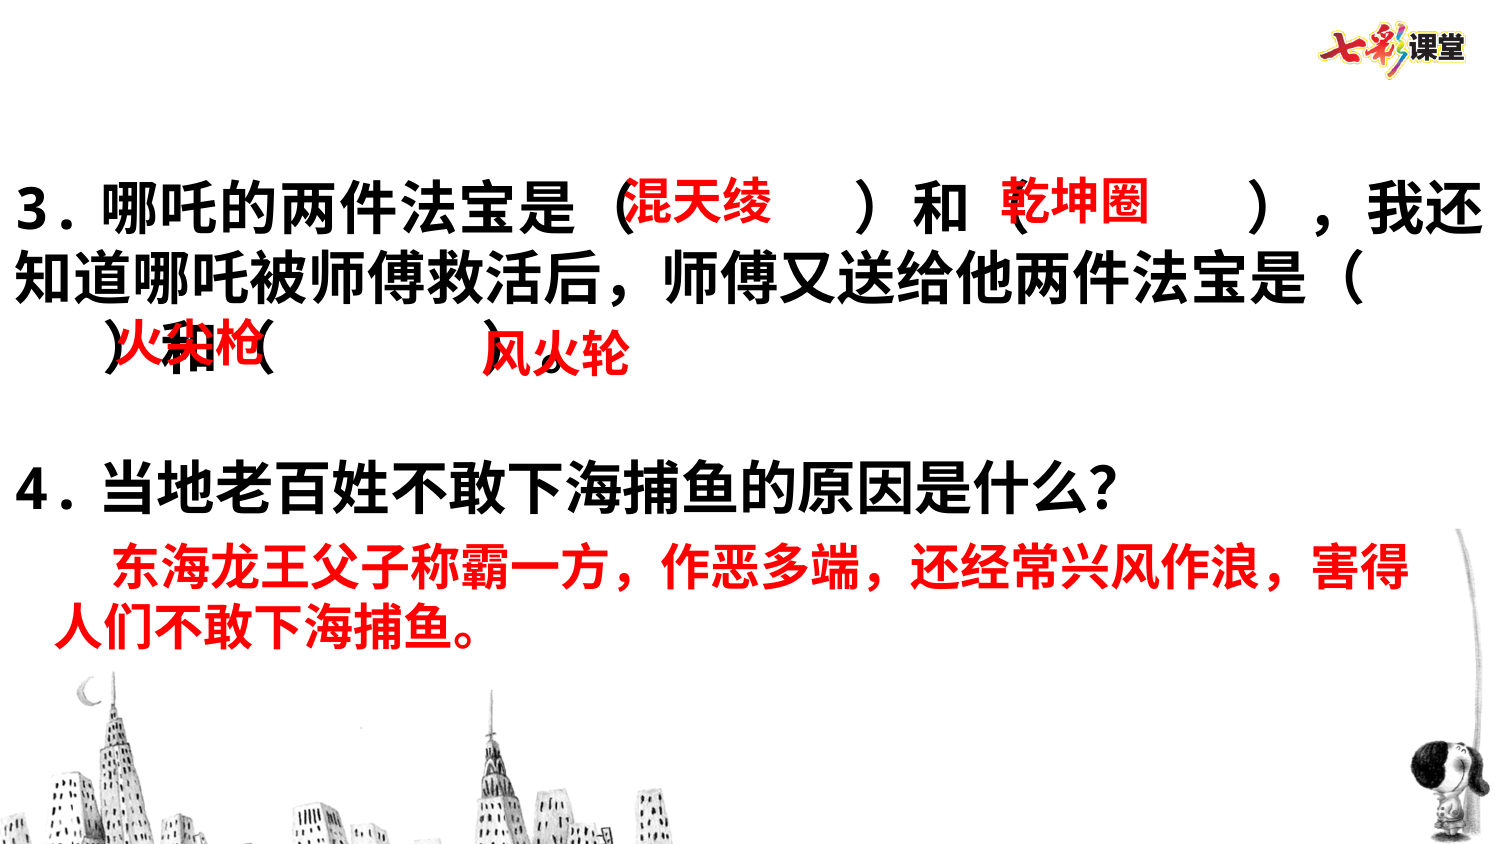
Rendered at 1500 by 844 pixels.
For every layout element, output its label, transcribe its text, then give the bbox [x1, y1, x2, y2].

text_box 混天绫 [608, 161, 809, 237]
picture [1310, 529, 1500, 844]
text_box 风火轮 [466, 315, 679, 391]
text_box 3.哪吒的两件法宝是（ ）和（ ），我还知道哪吒被师傅救活后，师傅又送给他两件法宝是（ ）和（ ）。 4.当地老百姓不敢下海捕鱼的原因是什么？ [0, 164, 1500, 529]
picture [0, 669, 681, 844]
text_box 乾坤圈 [986, 161, 1187, 237]
text_box 东海龙王父子称霸一方，作恶多端，还经常兴风作浪，害得人们不敢下海捕鱼。 [38, 528, 1462, 663]
text_box 火尖枪 [100, 303, 290, 379]
picture [1316, 20, 1468, 80]
